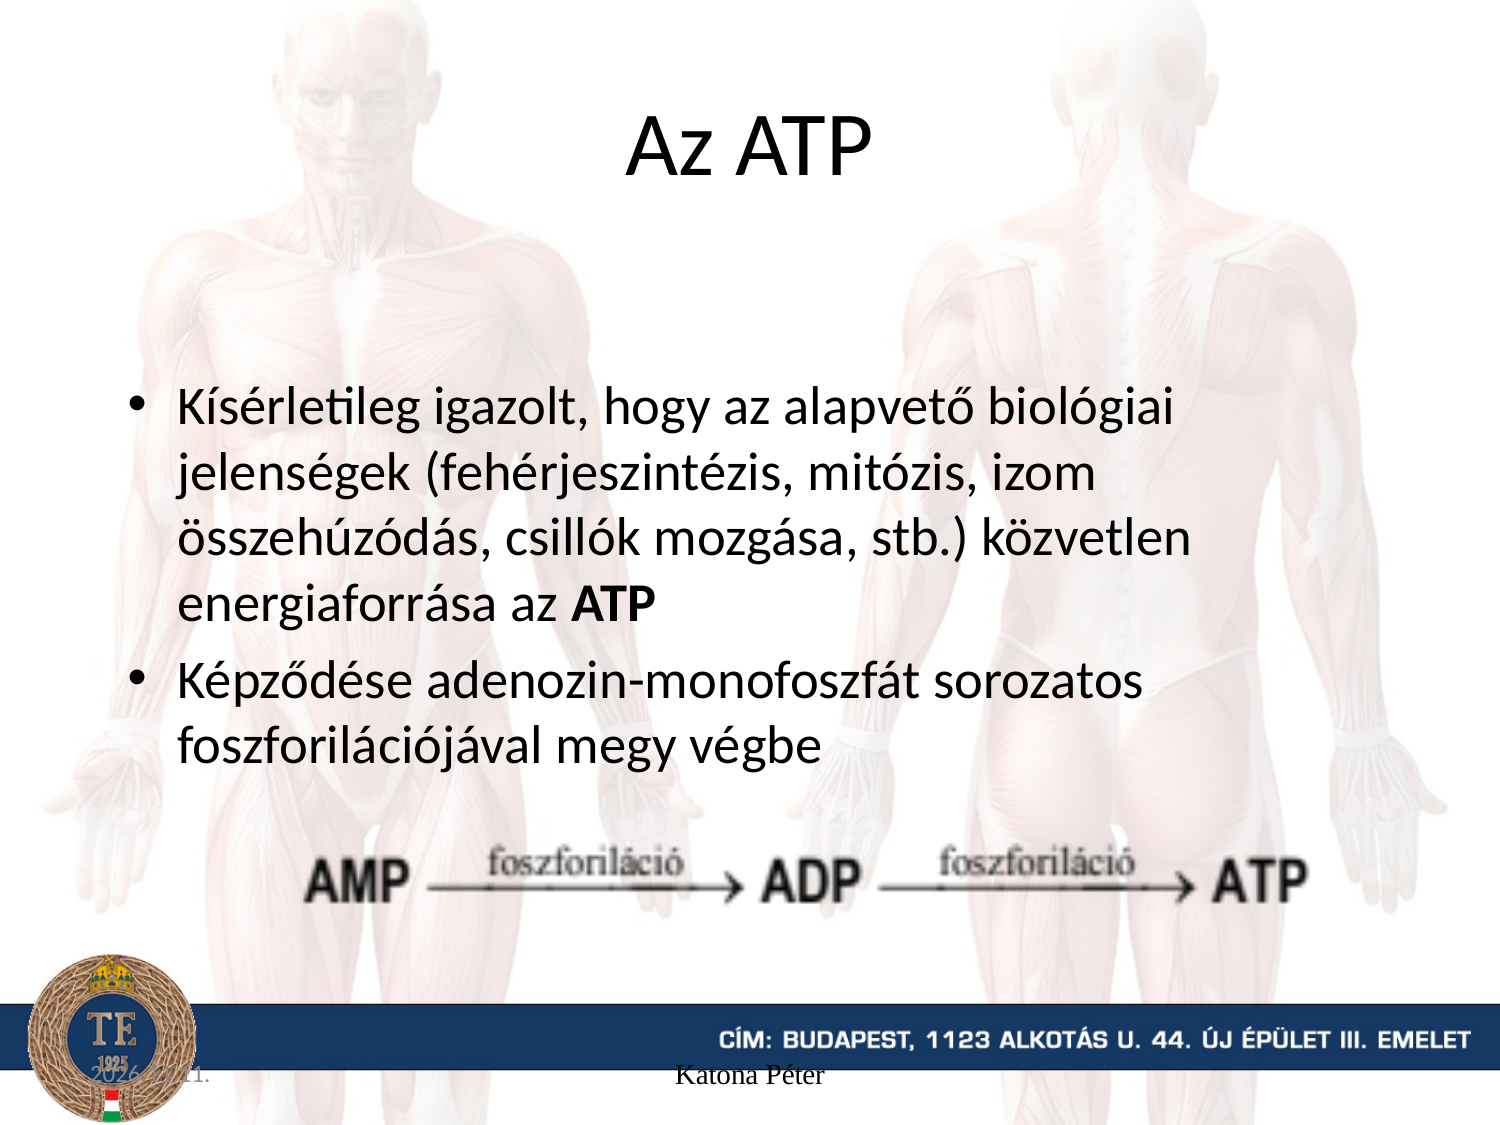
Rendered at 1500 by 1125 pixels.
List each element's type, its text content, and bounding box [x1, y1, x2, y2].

title Az ATP [75, 45, 1425, 233]
picture [0, 0, 1500, 1125]
slide_number 15. 09. 16. [75, 1042, 425, 1103]
list Kísérletileg igazolt, hogy az alapvető biológiai jelenségek (fehérjeszintézis, mitózis, izom összehúzódás, csillók mozgása, stb.) közvetlen energiaforrása az ATP Képződése adenozin-monofoszfát sorozatos foszforilációjával megy végbe [112, 362, 1388, 784]
footer Katona Péter [512, 1042, 988, 1103]
